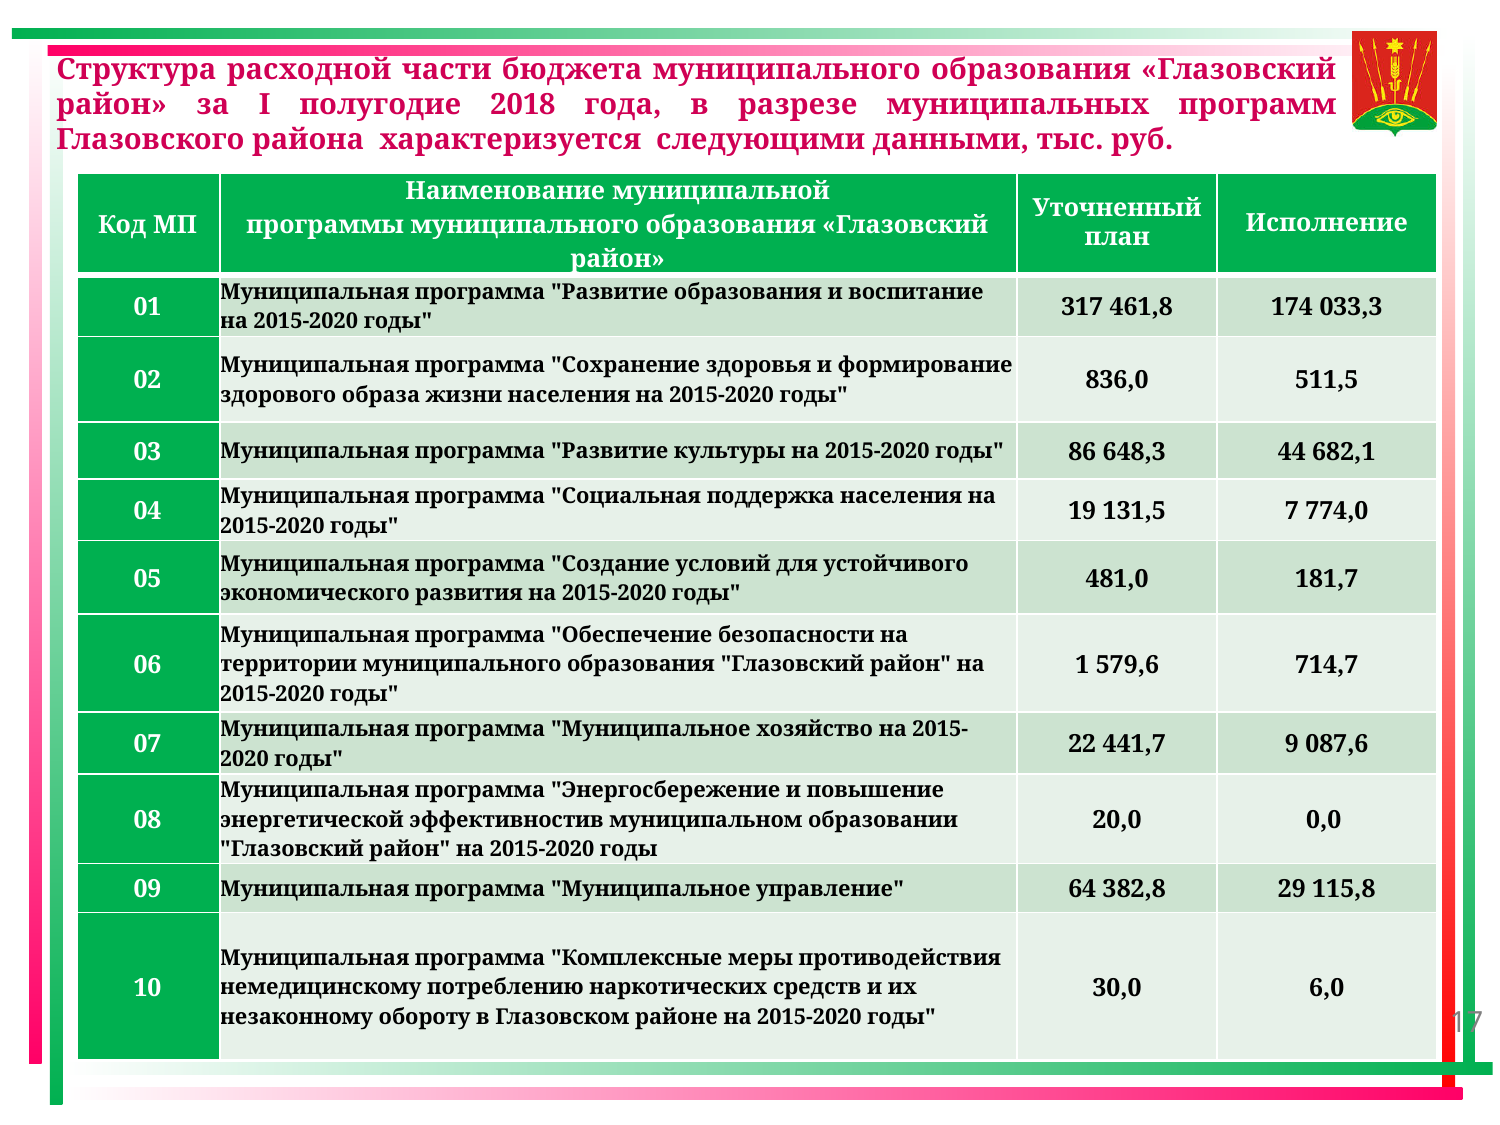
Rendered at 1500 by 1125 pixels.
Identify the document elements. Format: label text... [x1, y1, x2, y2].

table_cell 22 441,7 [1018, 713, 1216, 773]
table_cell 714,7 [1218, 615, 1436, 711]
table_cell 6,0 [1218, 913, 1436, 1059]
table_header Код МП [78, 174, 219, 272]
table_cell Муниципальная программа "Энергосбережение и повышение энергетической эффективностив муниципальном образовании "Глазовский район" на 2015-2020 годы [221, 775, 1016, 863]
table_cell 0,0 [1218, 775, 1436, 863]
table_cell Муниципальная программа "Создание условий для устойчивого экономического развития на 2015-2020 годы" [221, 541, 1016, 613]
table_cell 511,5 [1218, 337, 1436, 421]
table_cell Муниципальная программа "Муниципальное управление" [221, 864, 1016, 912]
table_cell 7 774,0 [1218, 480, 1436, 540]
table_cell 836,0 [1018, 337, 1216, 421]
table_cell 44 682,1 [1218, 423, 1436, 478]
table_cell 30,0 [1018, 913, 1216, 1059]
table_header Исполнение [1218, 174, 1436, 272]
table_cell Муниципальная программа "Развитие образования и воспитание на 2015-2020 годы" [221, 278, 1016, 336]
table_cell 06 [78, 615, 219, 711]
table_cell 02 [78, 337, 219, 421]
table_cell 03 [78, 423, 219, 478]
table_cell 29 115,8 [1218, 864, 1436, 912]
table_cell Муниципальная программа "Развитие культуры на 2015-2020 годы" [221, 423, 1016, 478]
table_cell 08 [78, 775, 219, 863]
table_cell 317 461,8 [1018, 278, 1216, 336]
table_cell 01 [78, 278, 219, 336]
table_cell Муниципальная программа "Обеспечение безопасности на территории муниципального образования "Глазовский район" на 2015-2020 годы" [221, 615, 1016, 711]
table_cell 174 033,3 [1218, 278, 1436, 336]
table_cell Муниципальная программа "Комплексные меры противодействия немедицинскому потреблению наркотических средств и их незаконному обороту в Глазовском районе на 2015-2020 годы" [221, 913, 1016, 1059]
table_cell Муниципальная программа "Сохранение здоровья и формирование здорового образа жизни населения на 2015-2020 годы" [221, 337, 1016, 421]
table_cell 481,0 [1018, 541, 1216, 613]
table_cell 04 [78, 480, 219, 540]
table_cell Муниципальная программа "Муниципальное хозяйство на 2015-2020 годы" [221, 713, 1016, 773]
slide_number 17 [1438, 999, 1500, 1052]
table_cell 19 131,5 [1018, 480, 1216, 540]
table_header Наименование муниципальной программы муниципального образования «Глазовский район» [221, 174, 1016, 272]
table_cell 10 [78, 913, 219, 1059]
picture [1352, 31, 1437, 138]
table_cell 1 579,6 [1018, 615, 1216, 711]
table_cell 05 [78, 541, 219, 613]
table_header Уточненный план [1018, 174, 1216, 272]
table_cell 9 087,6 [1218, 713, 1436, 773]
table_cell Муниципальная программа "Социальная поддержка населения на 2015-2020 годы" [221, 480, 1016, 540]
table_cell 64 382,8 [1018, 864, 1216, 912]
table_cell 181,7 [1218, 541, 1436, 613]
title Структура расходной части бюджета муниципального образования «Глазовский район» за I полугодие 2018 года, в разрезе муниципальных программ Глазовского района характеризуется следующими данными, тыс. руб. [41, 42, 1353, 181]
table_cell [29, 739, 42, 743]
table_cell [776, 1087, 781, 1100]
table_cell 09 [78, 864, 219, 912]
table_cell 07 [78, 713, 219, 773]
table_cell 20,0 [1018, 775, 1216, 863]
table_cell 86 648,3 [1018, 423, 1216, 478]
